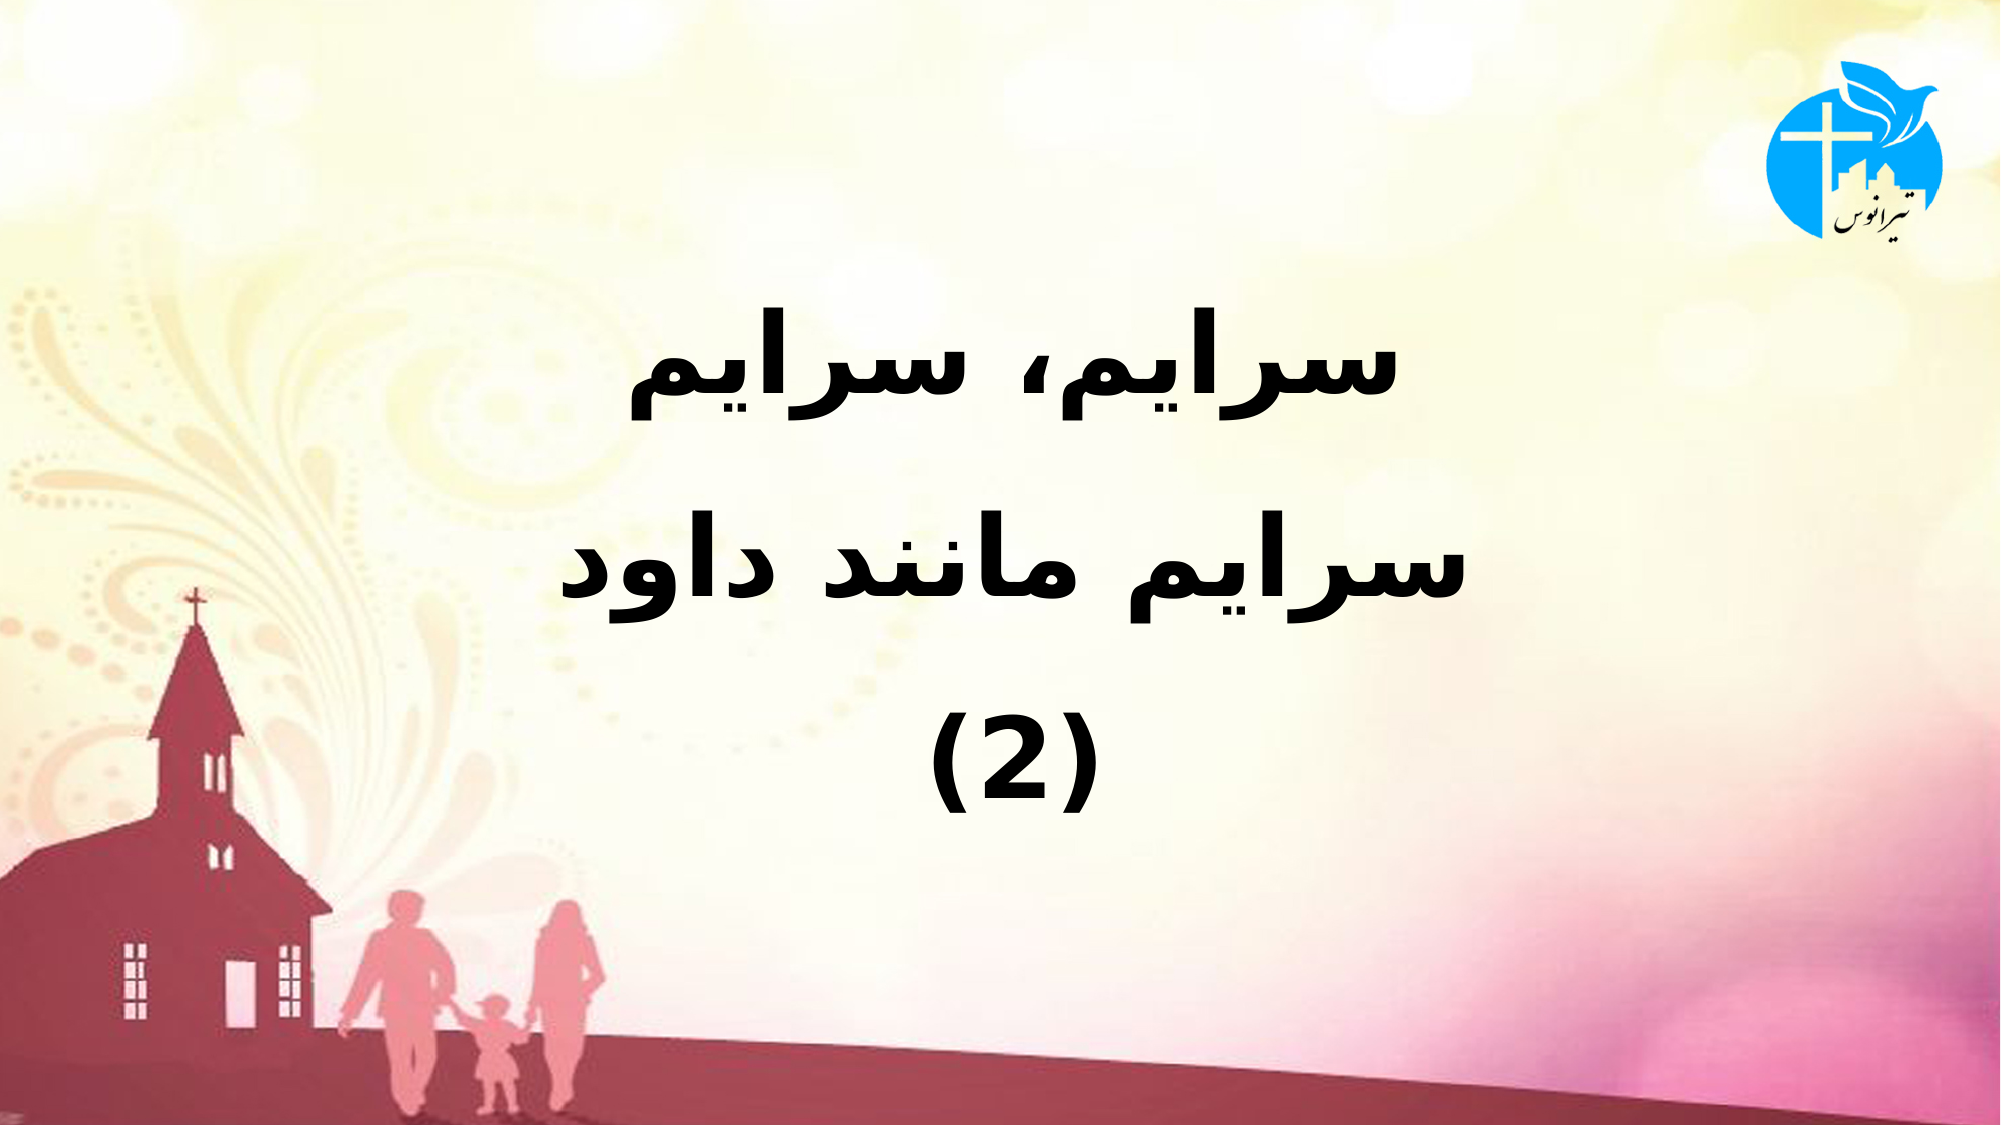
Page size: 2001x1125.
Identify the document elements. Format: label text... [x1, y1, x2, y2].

picture [0, 0, 2001, 1125]
title سرايم، سرايم سرايم مانند داود (2) [151, 476, 1880, 694]
